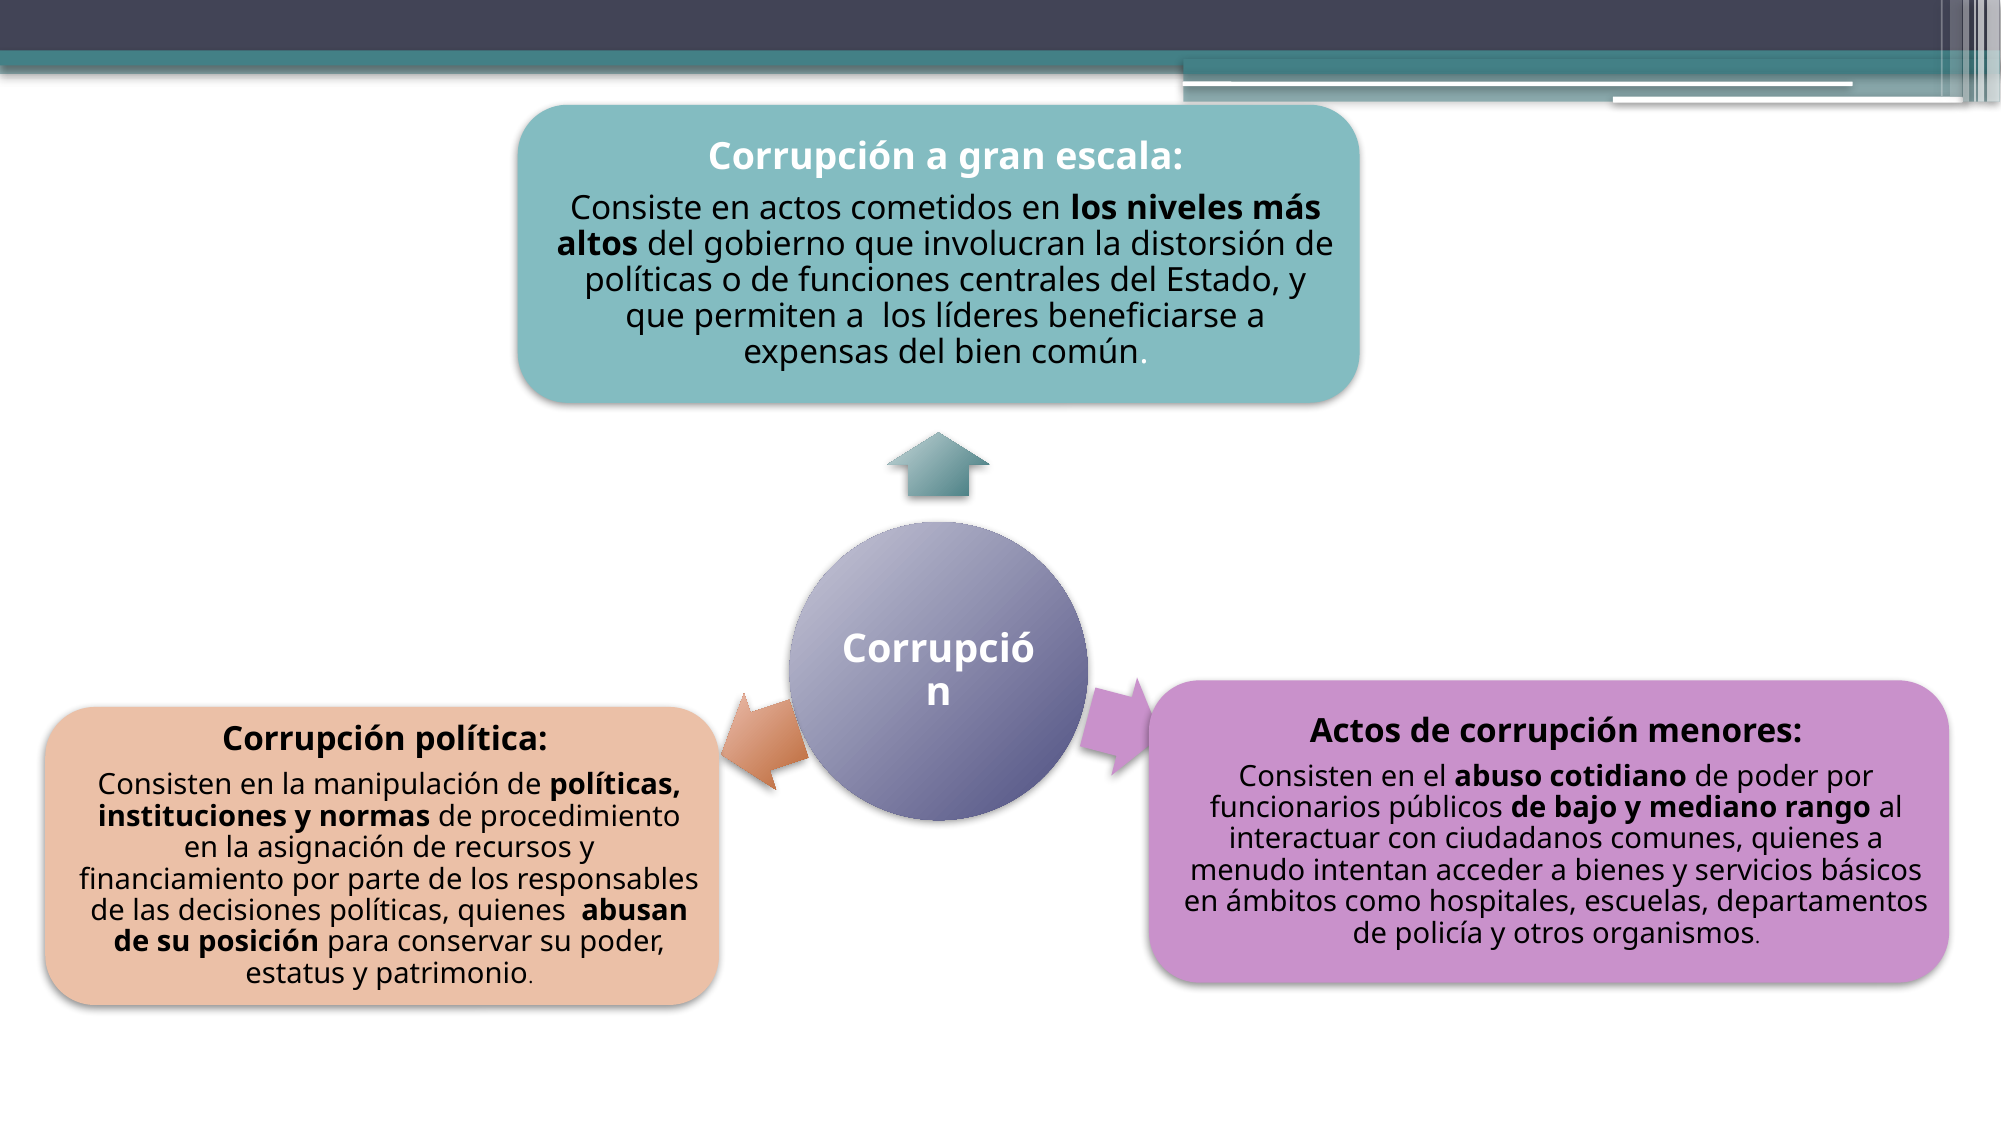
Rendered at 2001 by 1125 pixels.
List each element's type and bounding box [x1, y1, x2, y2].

text_box [0, 99, 1960, 1026]
